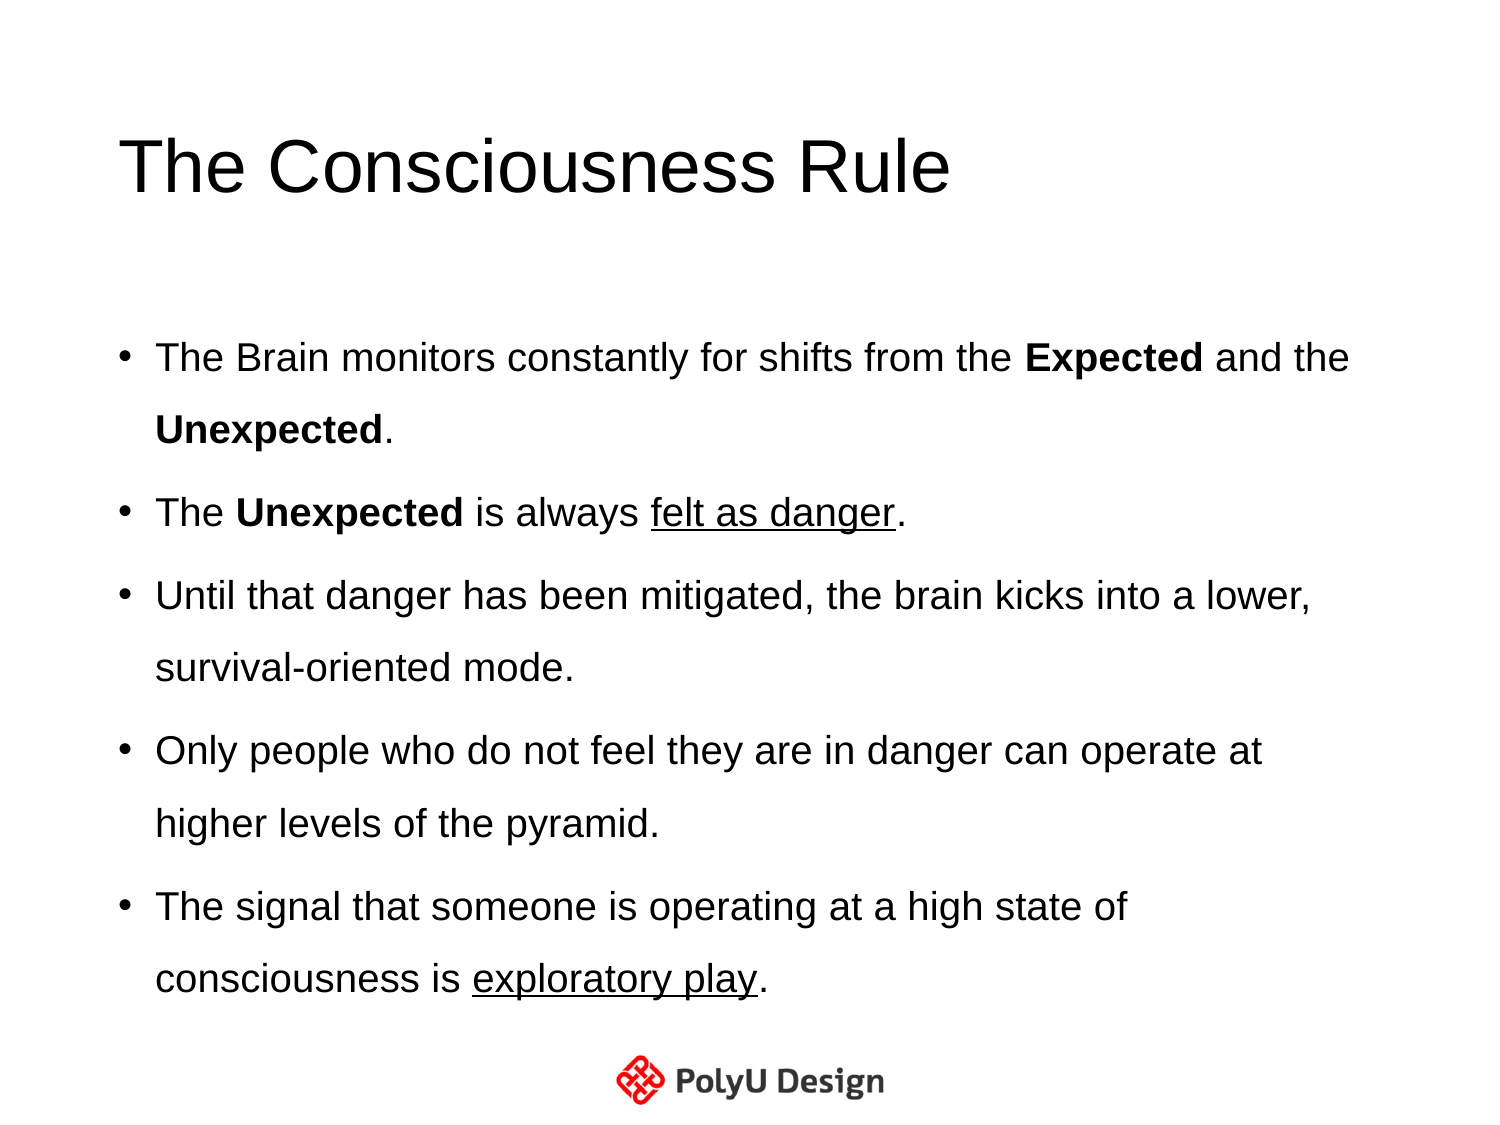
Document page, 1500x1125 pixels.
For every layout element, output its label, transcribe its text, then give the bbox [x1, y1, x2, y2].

picture [601, 1049, 899, 1113]
list The Brain monitors constantly for shifts from the Expected and the Unexpected. The Unexpected is always felt as danger. Until that danger has been mitigated, the brain kicks into a lower, survival-oriented mode. Only people who do not feel they are in danger can operate at higher levels of the pyramid. The signal that someone is operating at a high state of consciousness is exploratory play. [103, 299, 1397, 1014]
title The Consciousness Rule [103, 59, 1397, 278]
